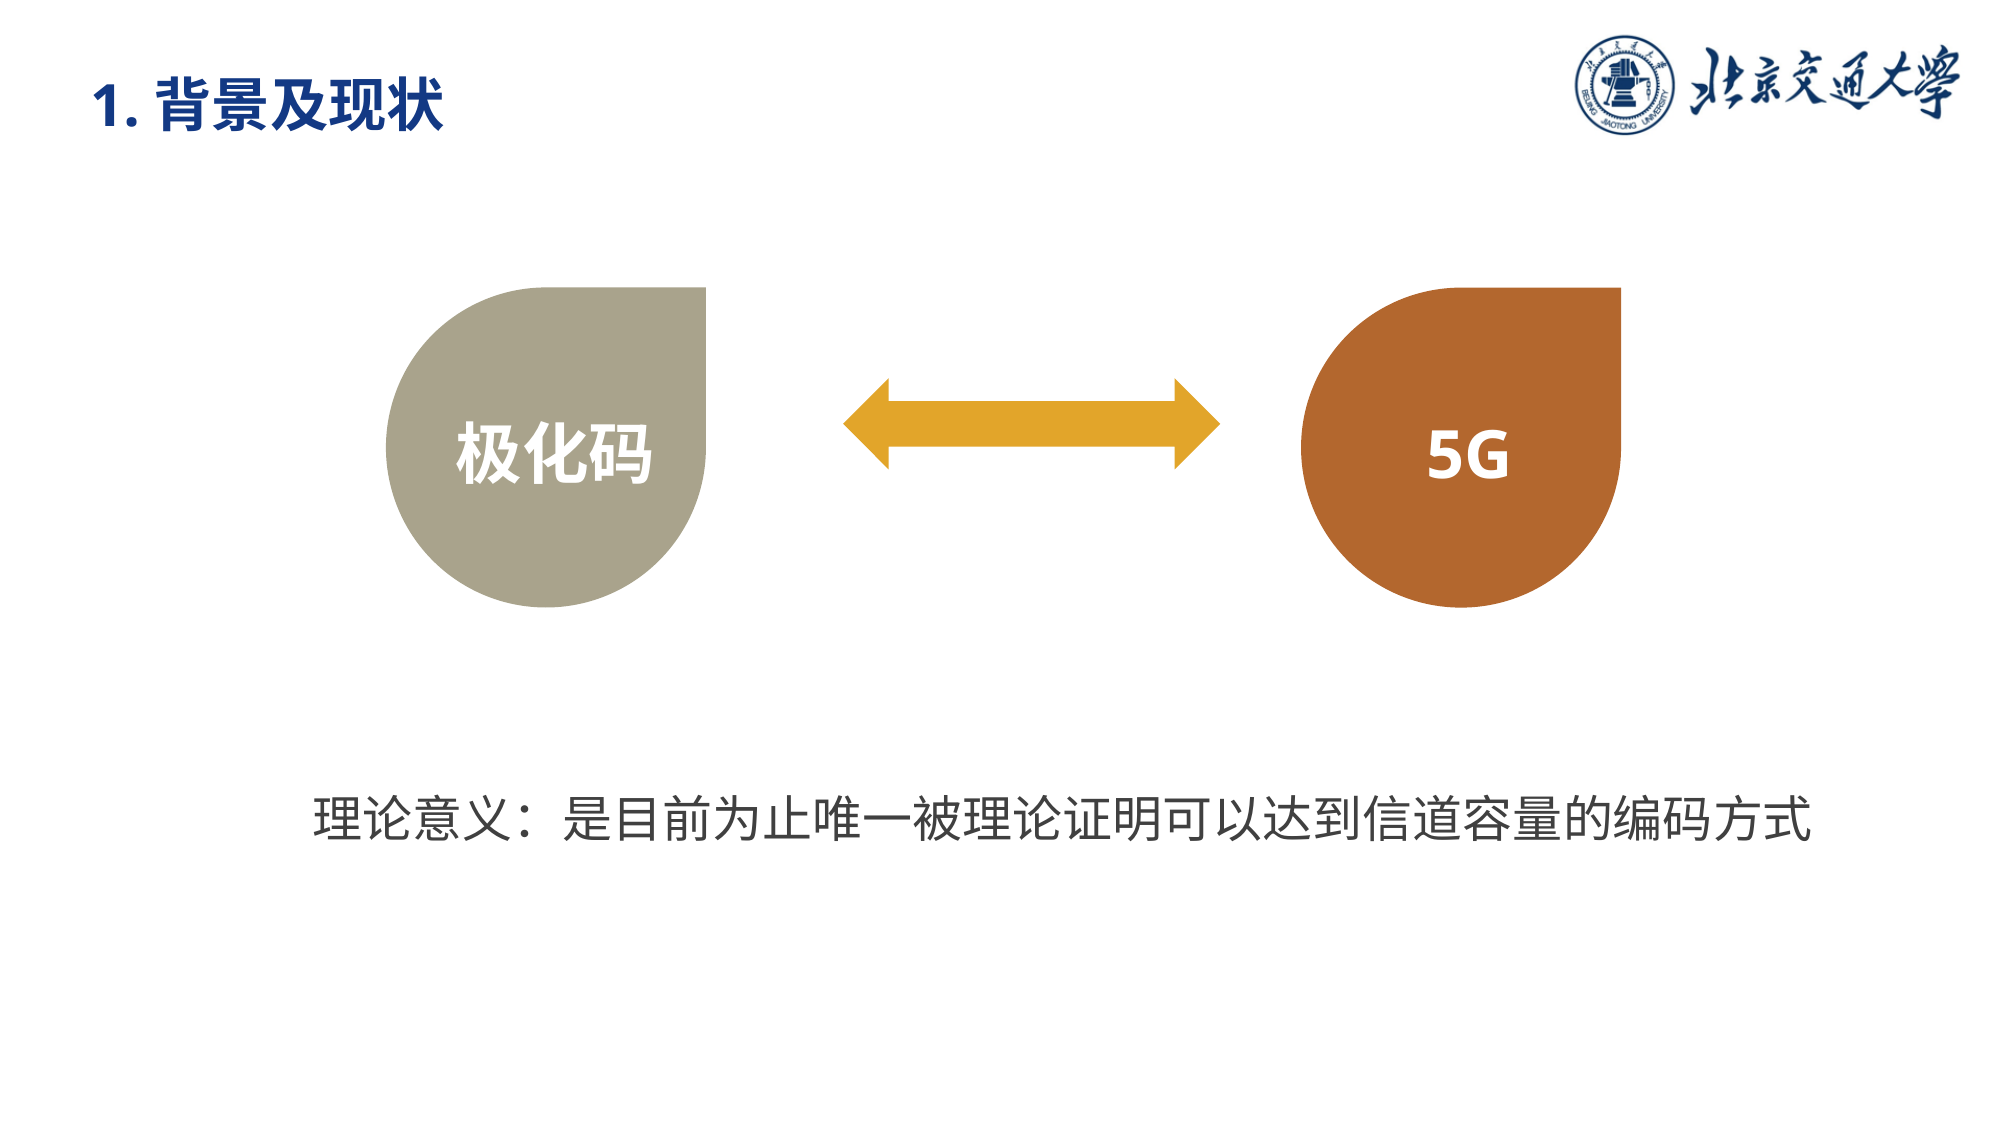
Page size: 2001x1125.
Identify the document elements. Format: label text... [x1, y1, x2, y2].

text_box [841, 375, 1222, 472]
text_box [1301, 287, 1622, 608]
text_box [385, 287, 706, 608]
text_box 1.背景及现状 [75, 25, 556, 146]
picture [1563, 17, 1969, 156]
text_box 理论意义：是目前为止唯一被理论证明可以达到信道容量的编码方式 [271, 764, 1855, 855]
